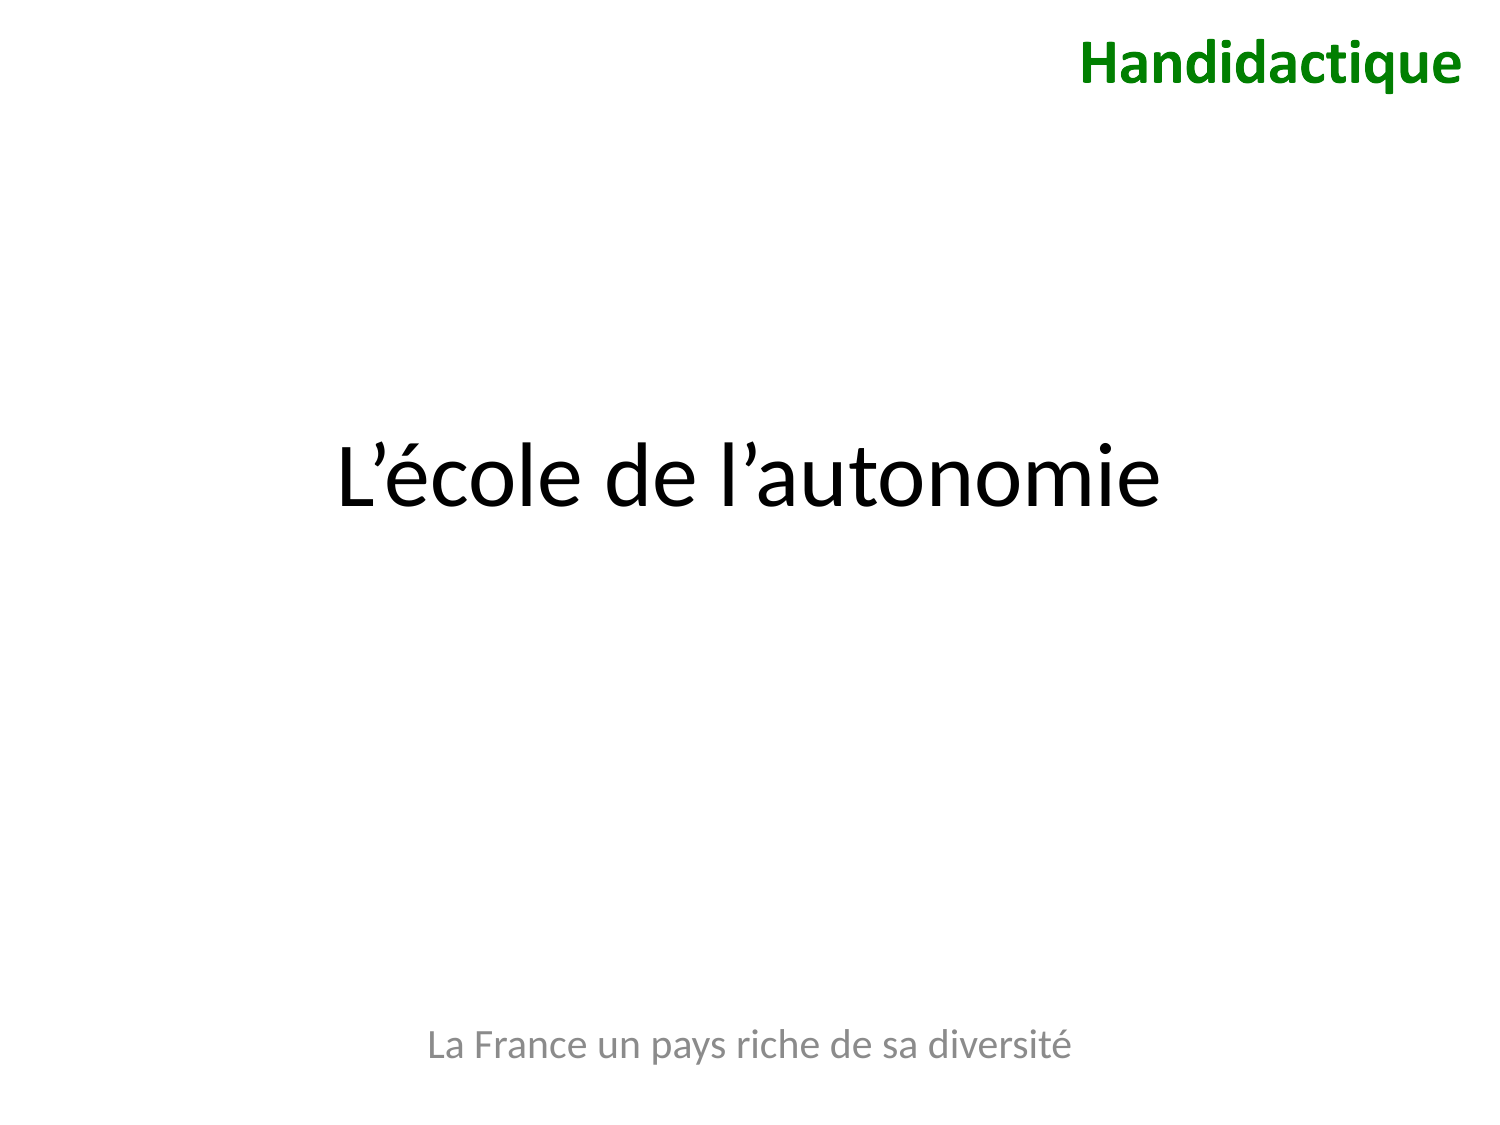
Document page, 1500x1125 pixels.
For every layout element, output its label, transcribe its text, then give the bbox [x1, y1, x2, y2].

subtitle La France un pays riche de sa diversité [225, 1009, 1275, 1125]
picture [1074, 30, 1467, 100]
title L’école de l’autonomie [112, 349, 1388, 591]
